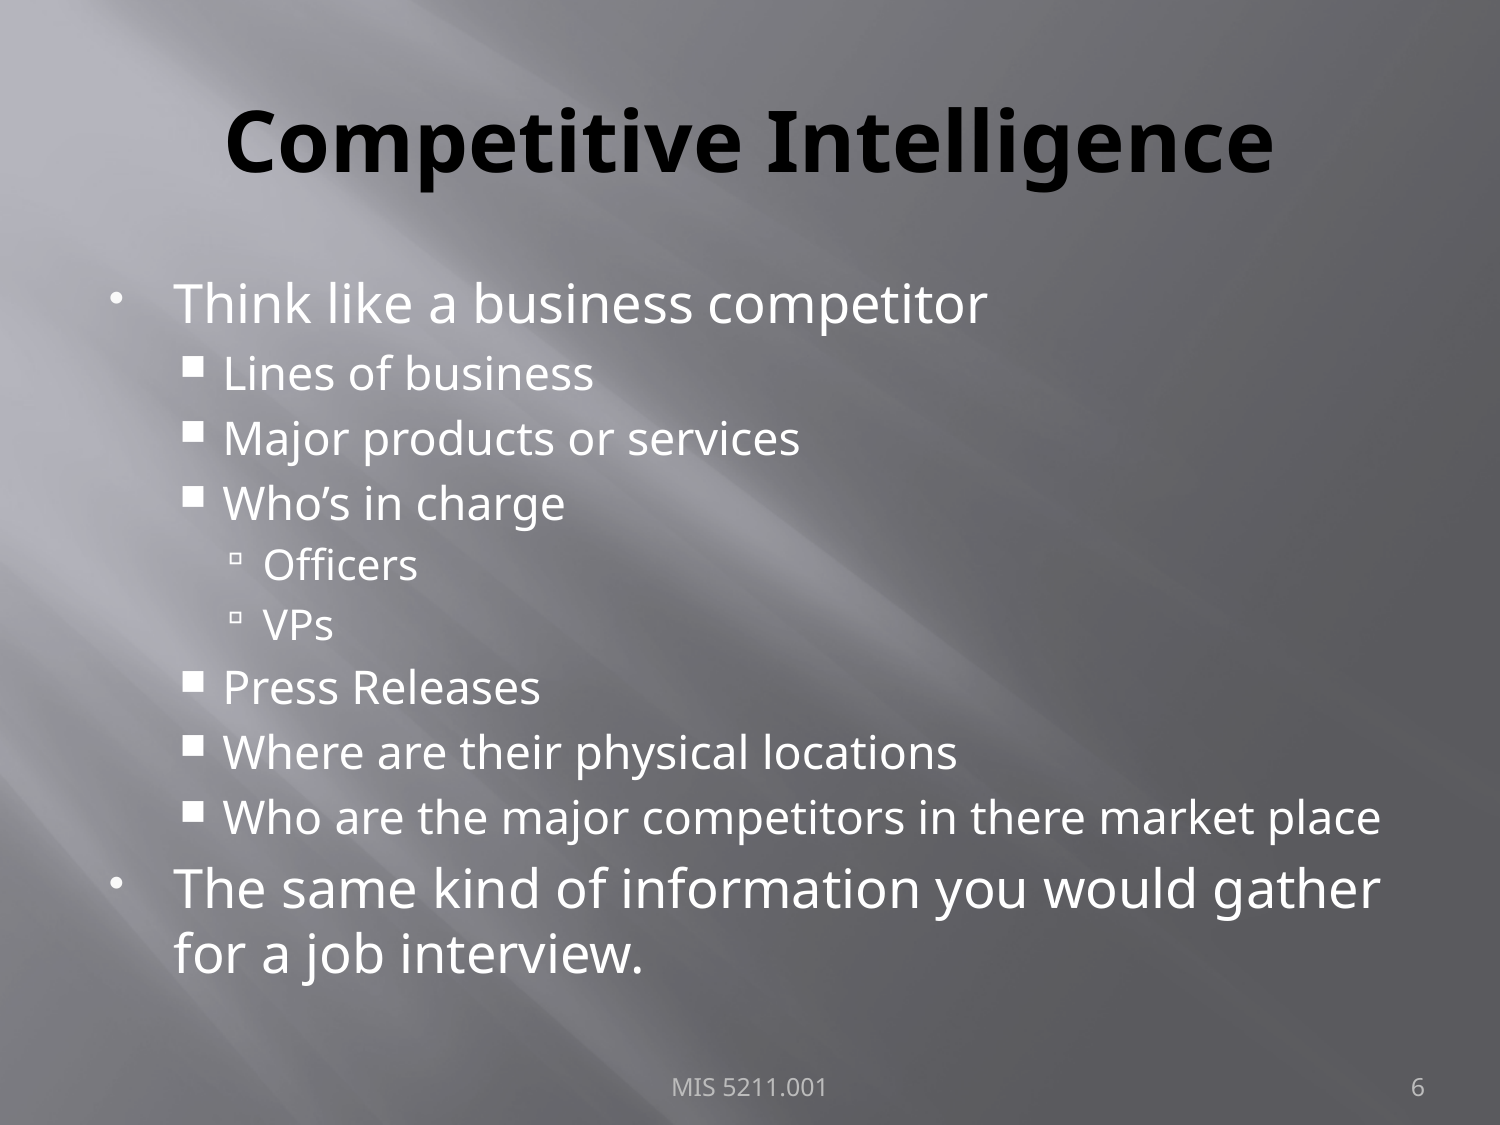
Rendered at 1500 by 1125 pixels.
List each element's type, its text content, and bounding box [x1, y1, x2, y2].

footer MIS 5211.001 [512, 1052, 988, 1113]
title Competitive Intelligence [75, 45, 1425, 233]
slide_number 6 [1299, 1052, 1425, 1113]
list Think like a business competitor Lines of business Major products or services Who’s in charge Officers VPs Press Releases Where are their physical locations Who are the major competitors in there market place The same kind of information you would gather for a job interview. [75, 262, 1425, 1035]
